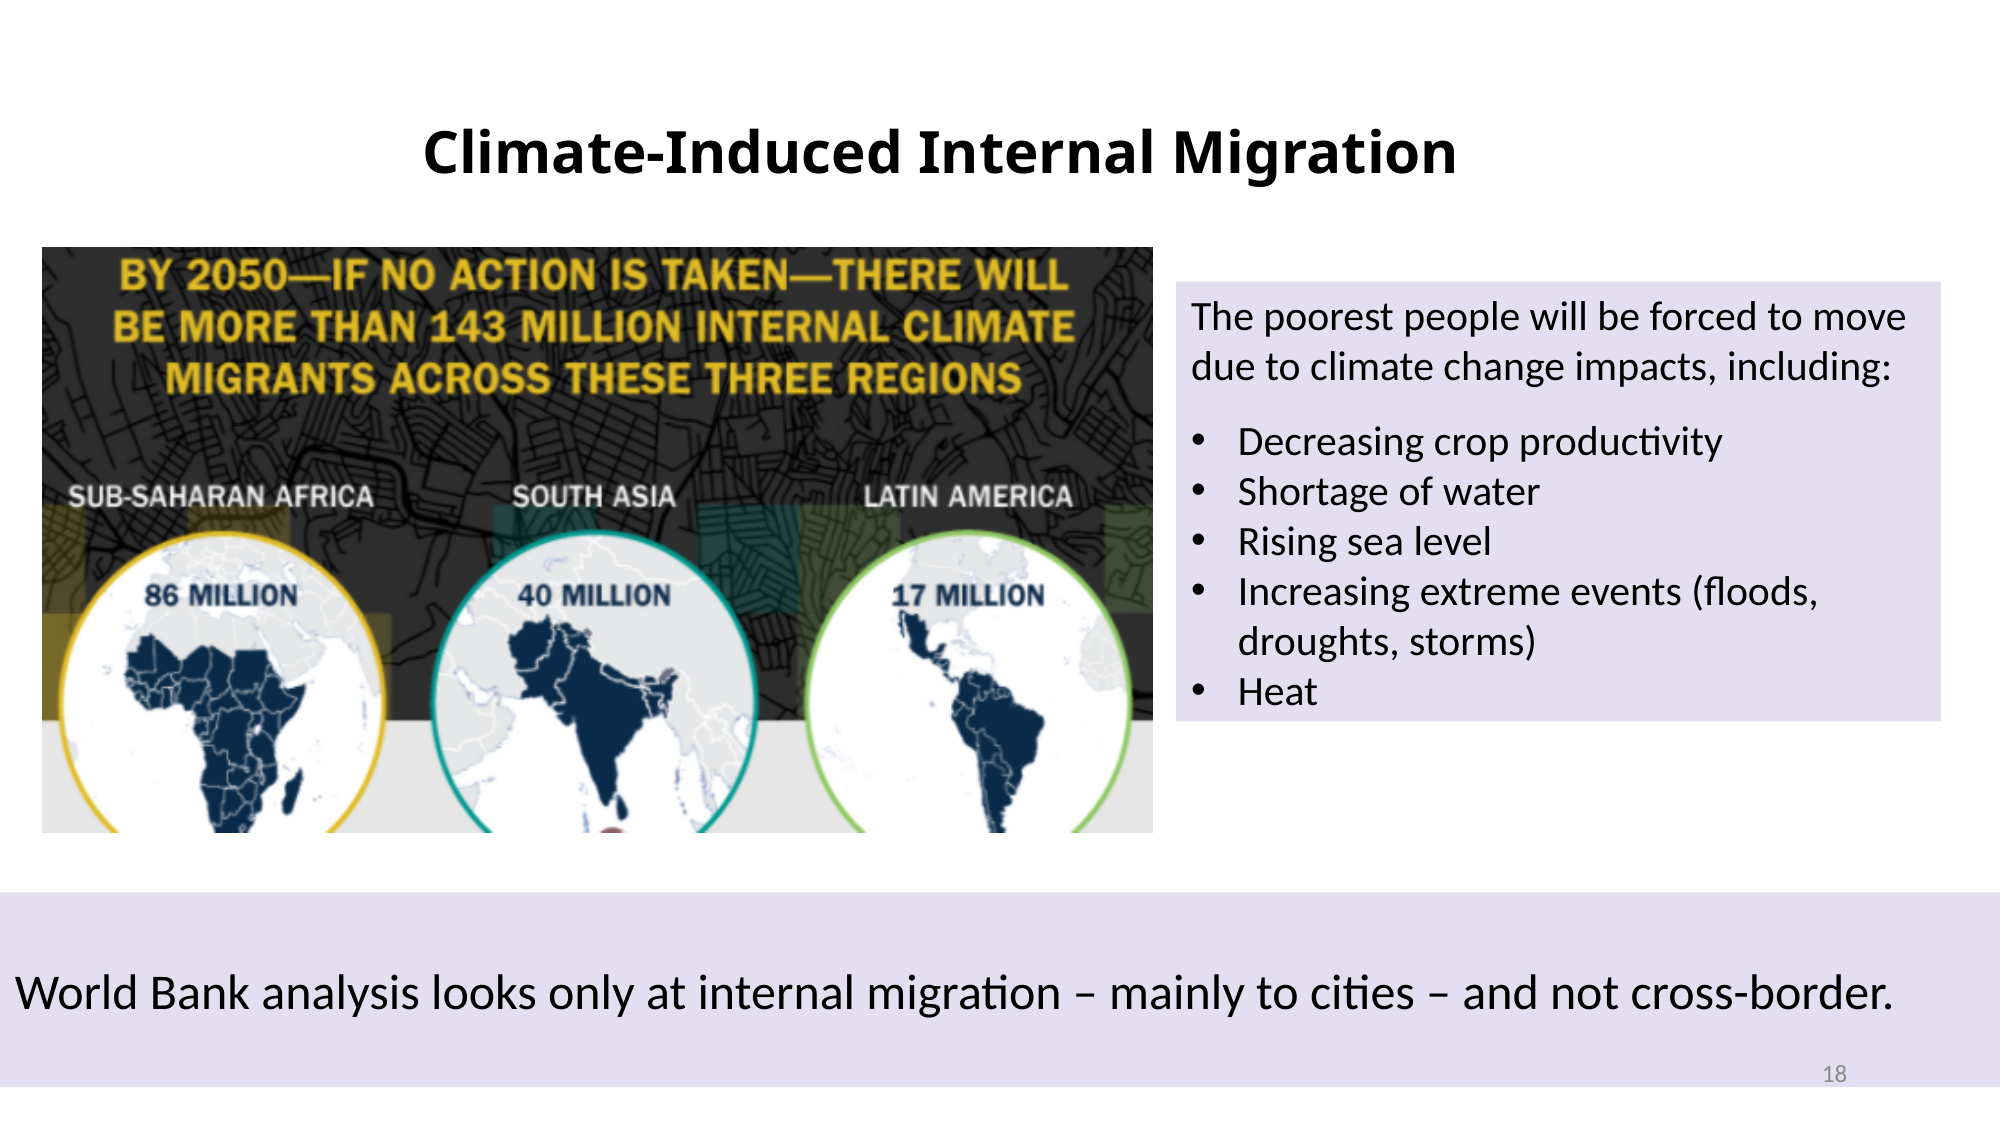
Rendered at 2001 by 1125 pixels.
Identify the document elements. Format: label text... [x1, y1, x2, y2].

text_box The poorest people will be forced to move due to climate change impacts, including: Decreasing crop productivity Shortage of water Rising sea level Increasing extreme events (floods, droughts, storms) Heat [1176, 281, 1941, 722]
picture [42, 247, 1153, 833]
title Climate-Induced Internal Migration [78, 93, 1804, 215]
text_box World Bank analysis looks only at internal migration – mainly to cities – and not cross-border. [0, 892, 2000, 1088]
slide_number 18 [1412, 1042, 1863, 1103]
